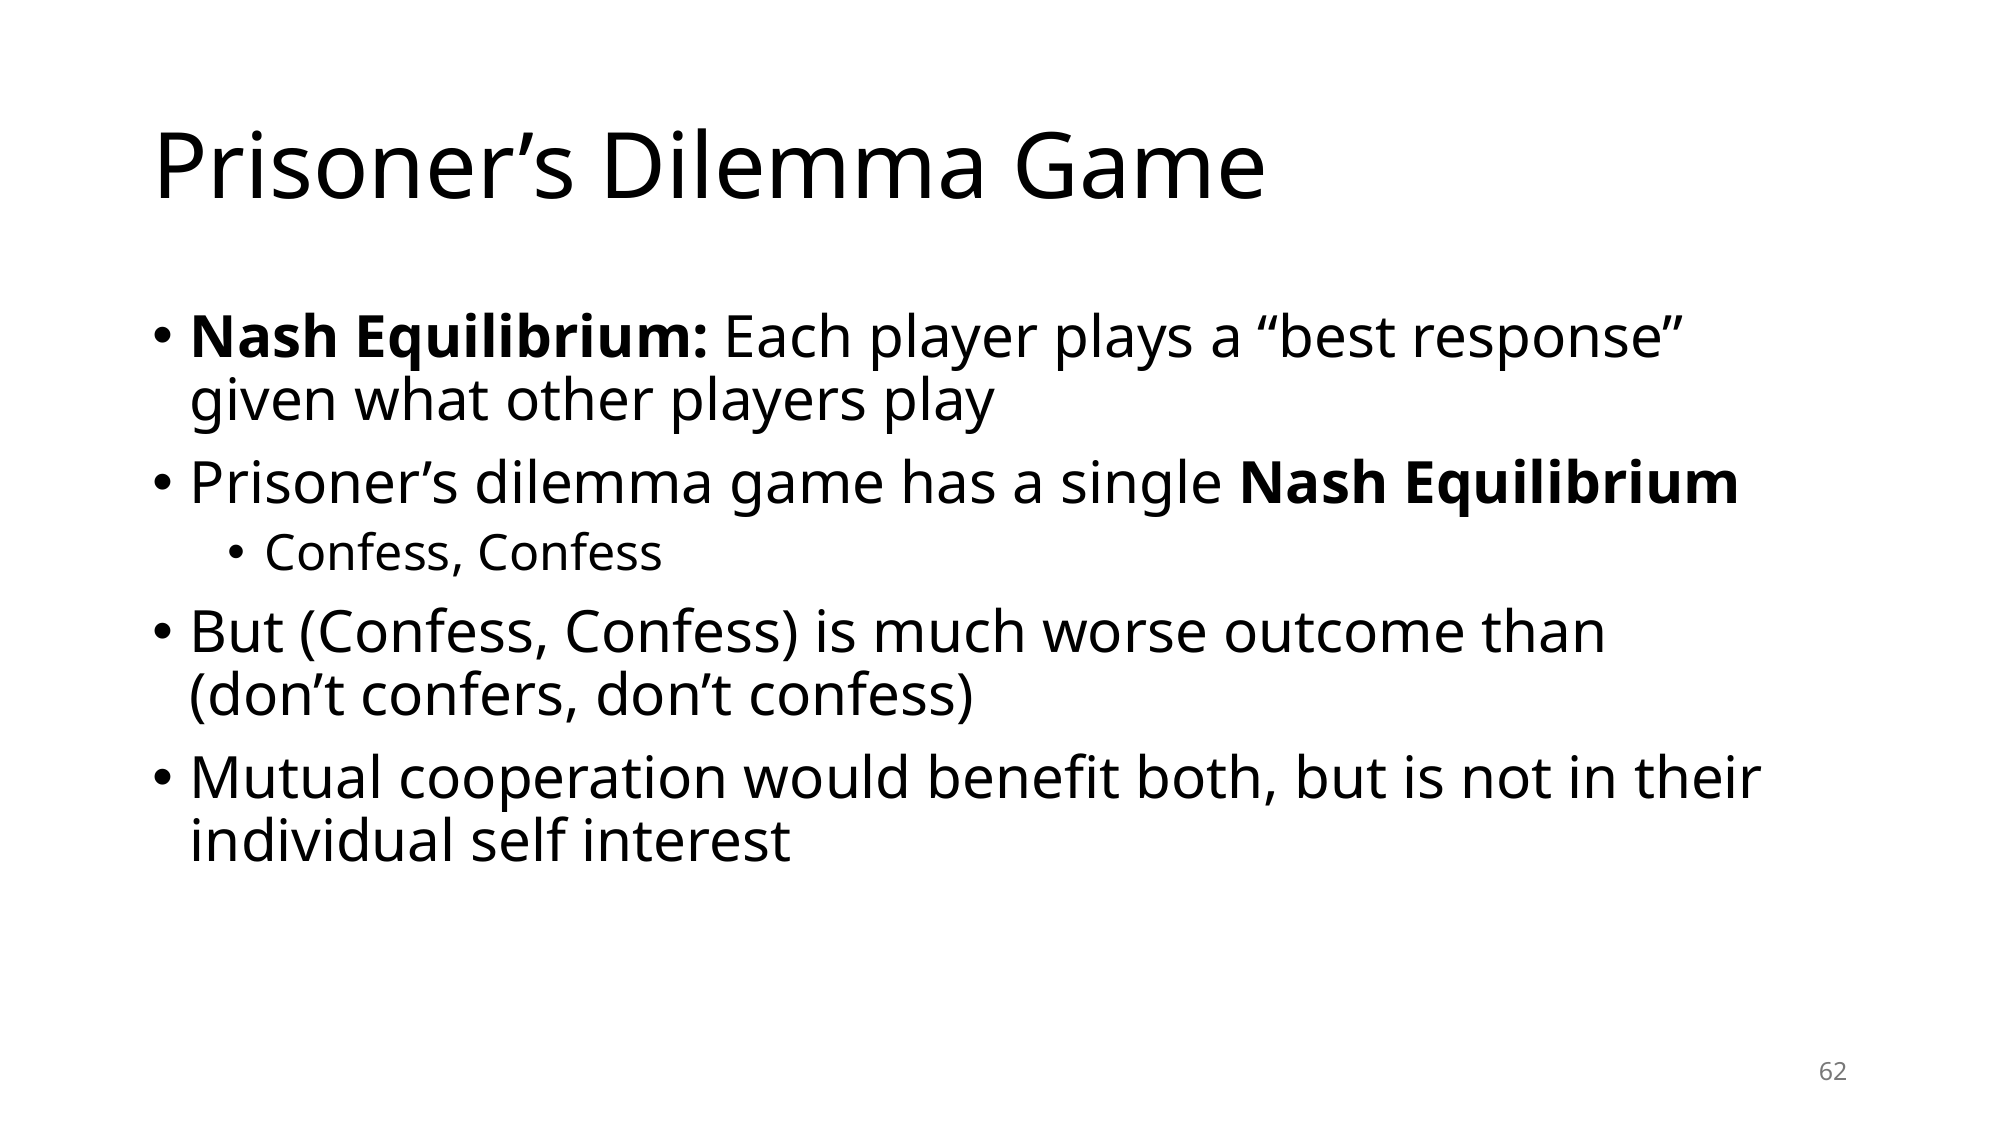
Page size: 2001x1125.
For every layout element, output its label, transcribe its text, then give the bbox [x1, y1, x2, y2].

title Prisoner’s Dilemma Game [137, 59, 1863, 278]
list Nash Equilibrium: Each player plays a “best response” given what other players play Prisoner’s dilemma game has a single Nash Equilibrium Confess, Confess But (Confess, Confess) is much worse outcome than (don’t confers, don’t confess) Mutual cooperation would benefit both, but is not in their individual self interest [137, 299, 1863, 1014]
slide_number 62 [1412, 1042, 1863, 1103]
